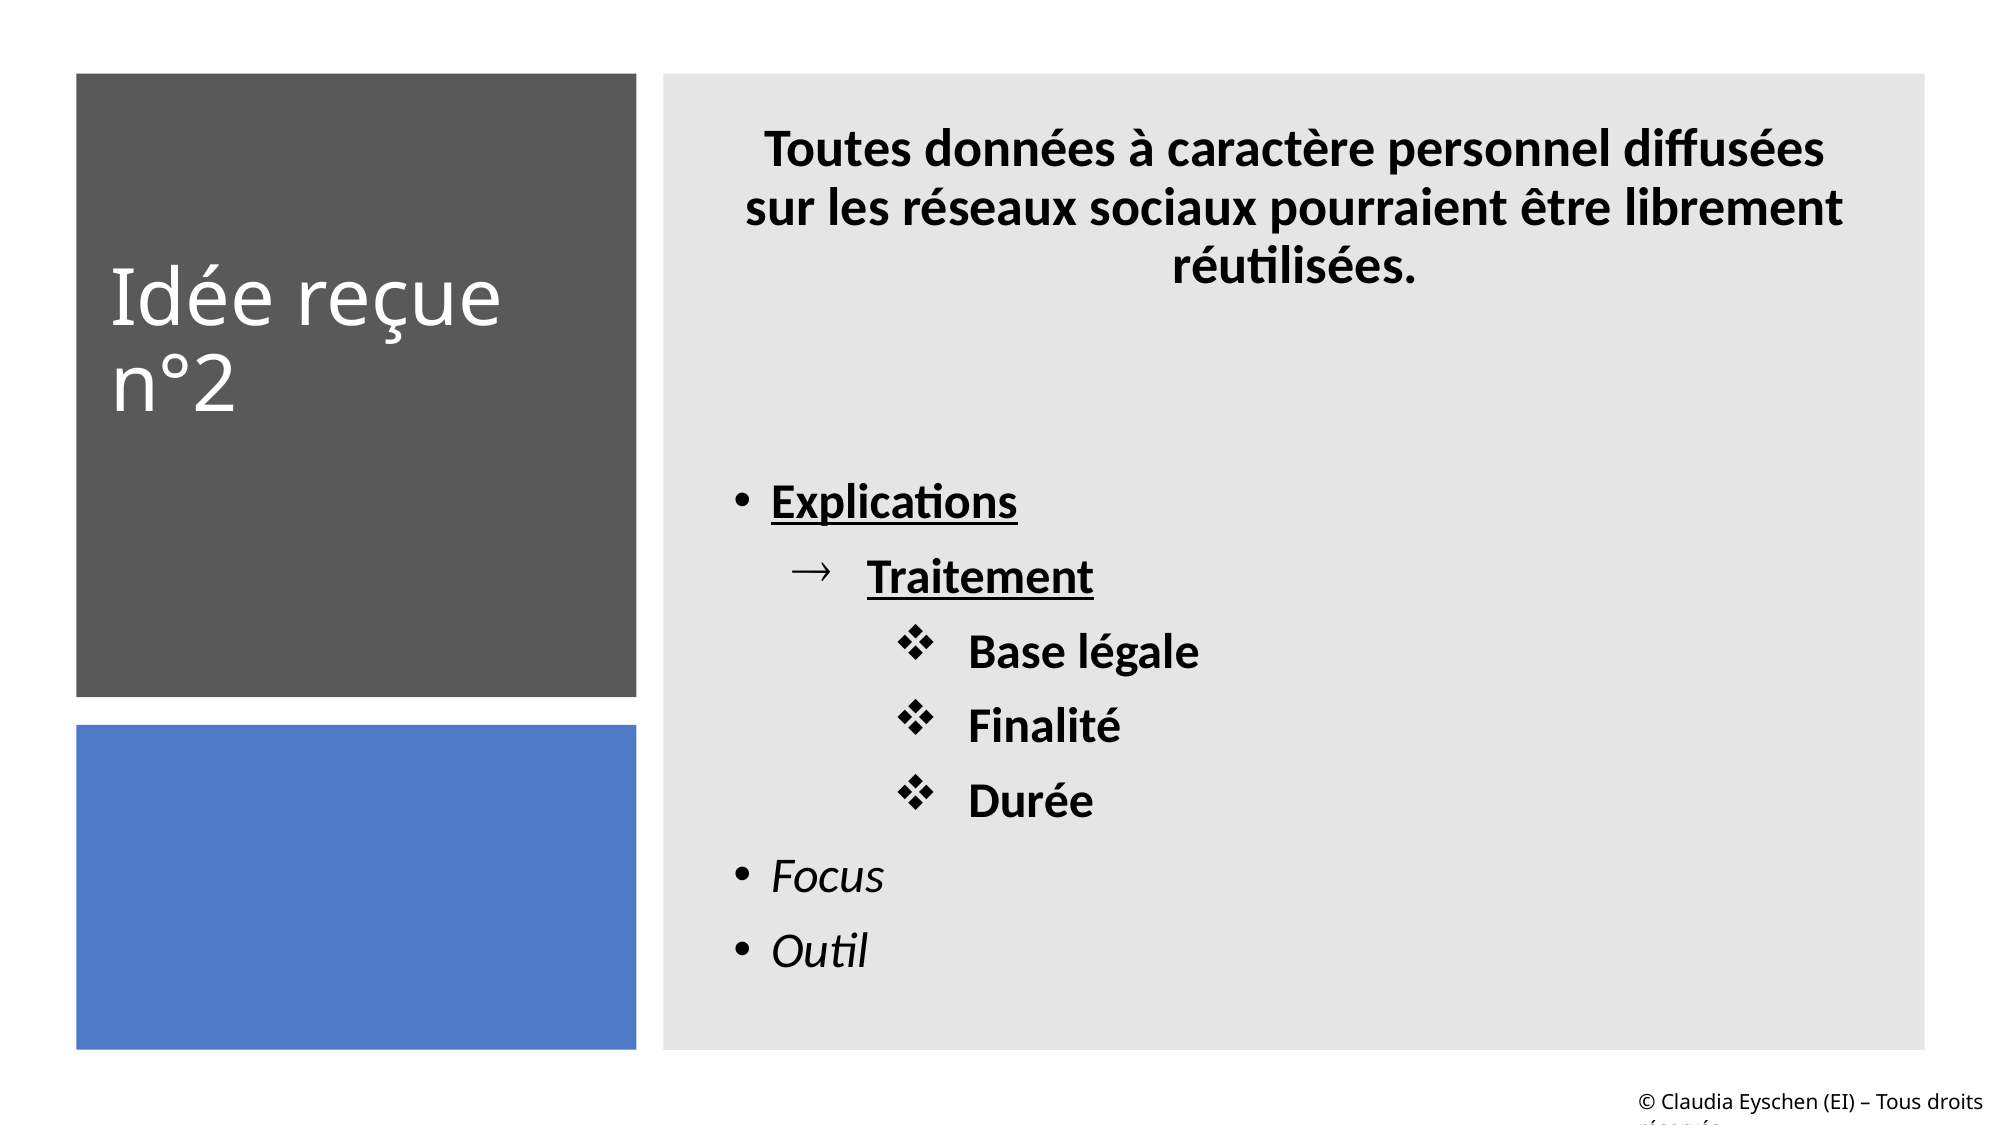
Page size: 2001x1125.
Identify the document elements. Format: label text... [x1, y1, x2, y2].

text_box [75, 724, 637, 1051]
title Idée reçue n°2 [95, 120, 612, 652]
text_box © Claudia Eyschen (EI) – Tous droits réservés [1623, 1079, 2000, 1125]
text_box [75, 72, 637, 698]
list Toutes données à caractère personnel diffusées sur les réseaux sociaux pourraient être librement réutilisées. Explications Traitement Base légale Finalité Durée Focus Outil [718, 112, 1873, 1011]
text_box [662, 72, 1926, 1051]
